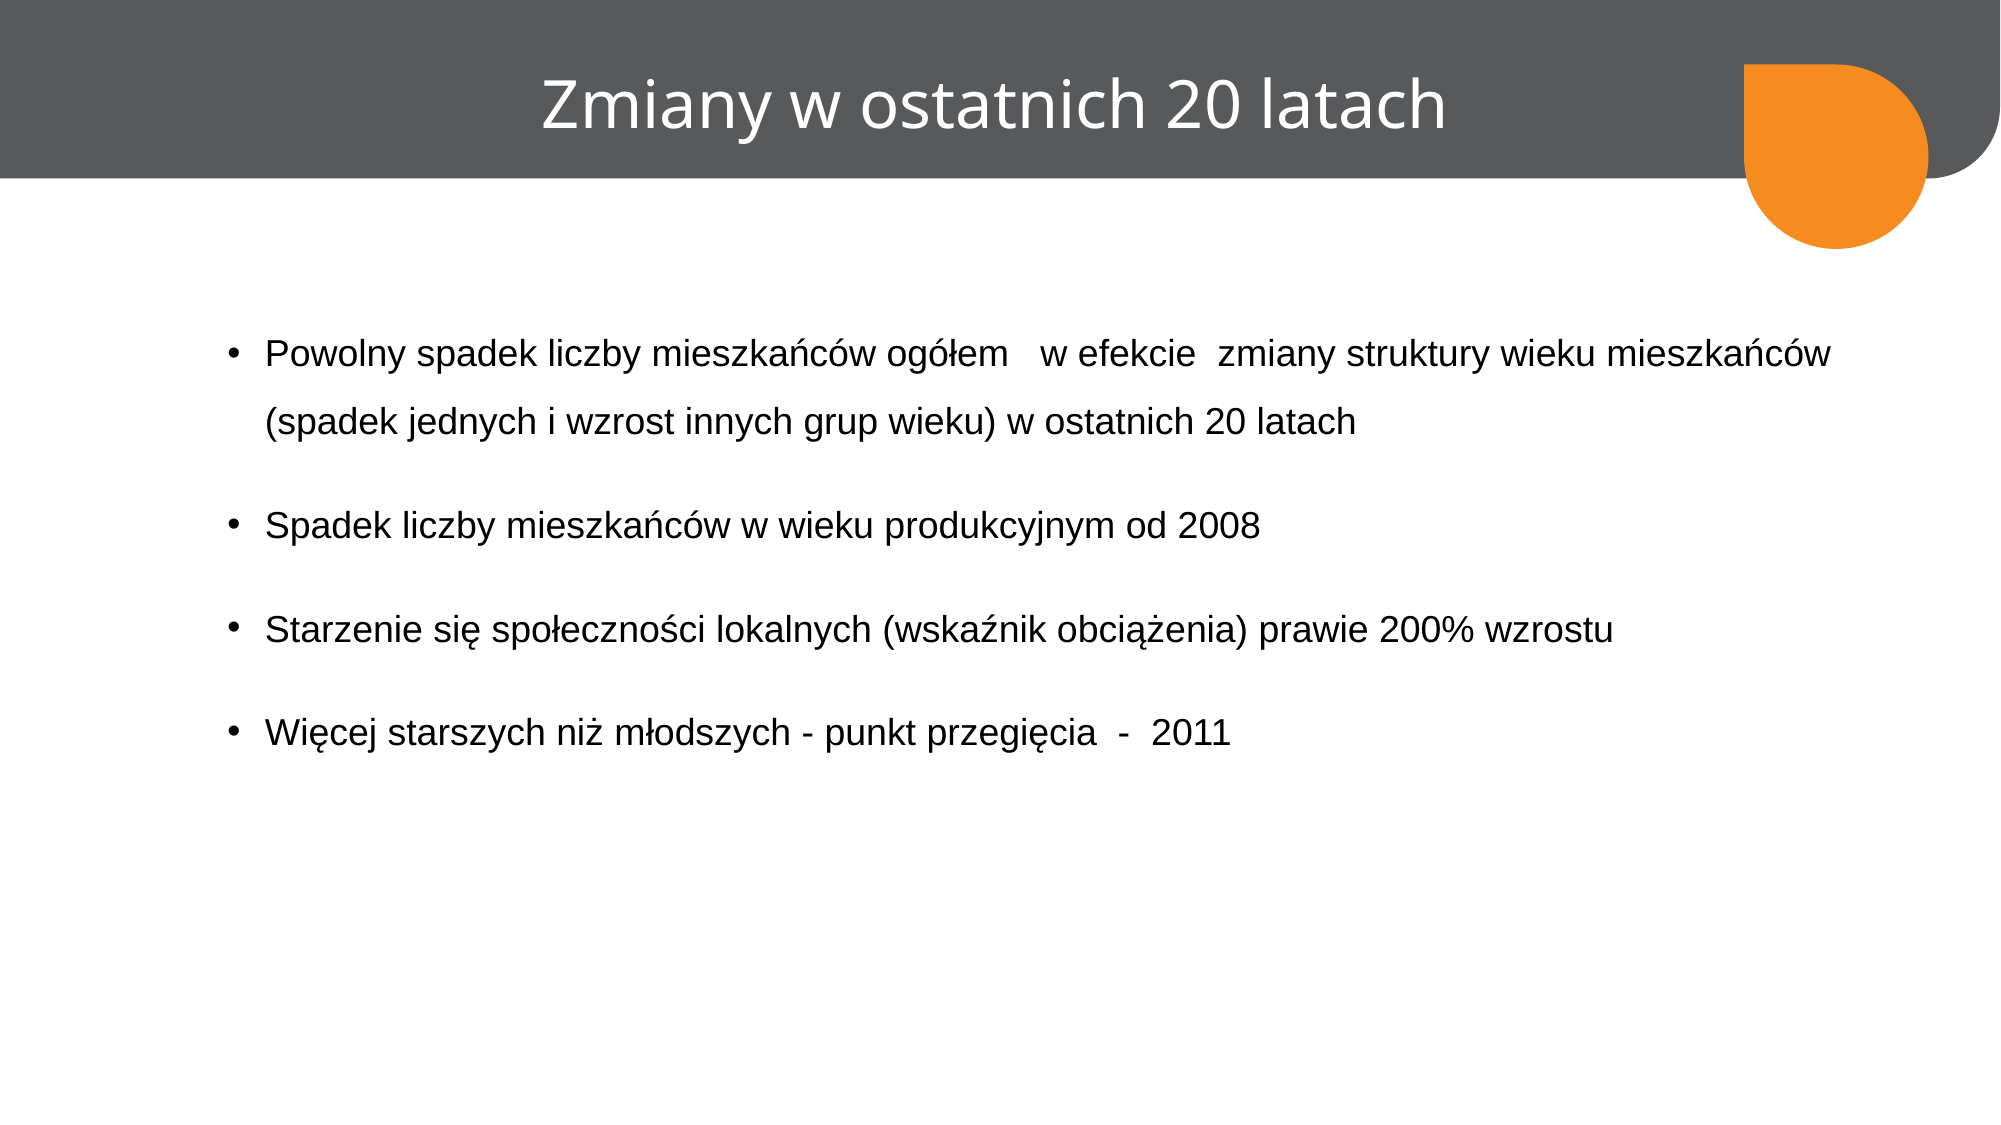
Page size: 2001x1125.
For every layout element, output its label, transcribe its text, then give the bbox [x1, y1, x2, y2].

text_box Zmiany w ostatnich 20 latach [527, 54, 1727, 149]
list Powolny spadek liczby mieszkańców ogółem w efekcie zmiany struktury wieku mieszkańców (spadek jednych i wzrost innych grup wieku) w ostatnich 20 latach Spadek liczby mieszkańców w wieku produkcyjnym od 2008 Starzenie się społeczności lokalnych (wskaźnik obciążenia) prawie 200% wzrostu Więcej starszych niż młodszych - punkt przegięcia - 2011 [137, 299, 1873, 1014]
